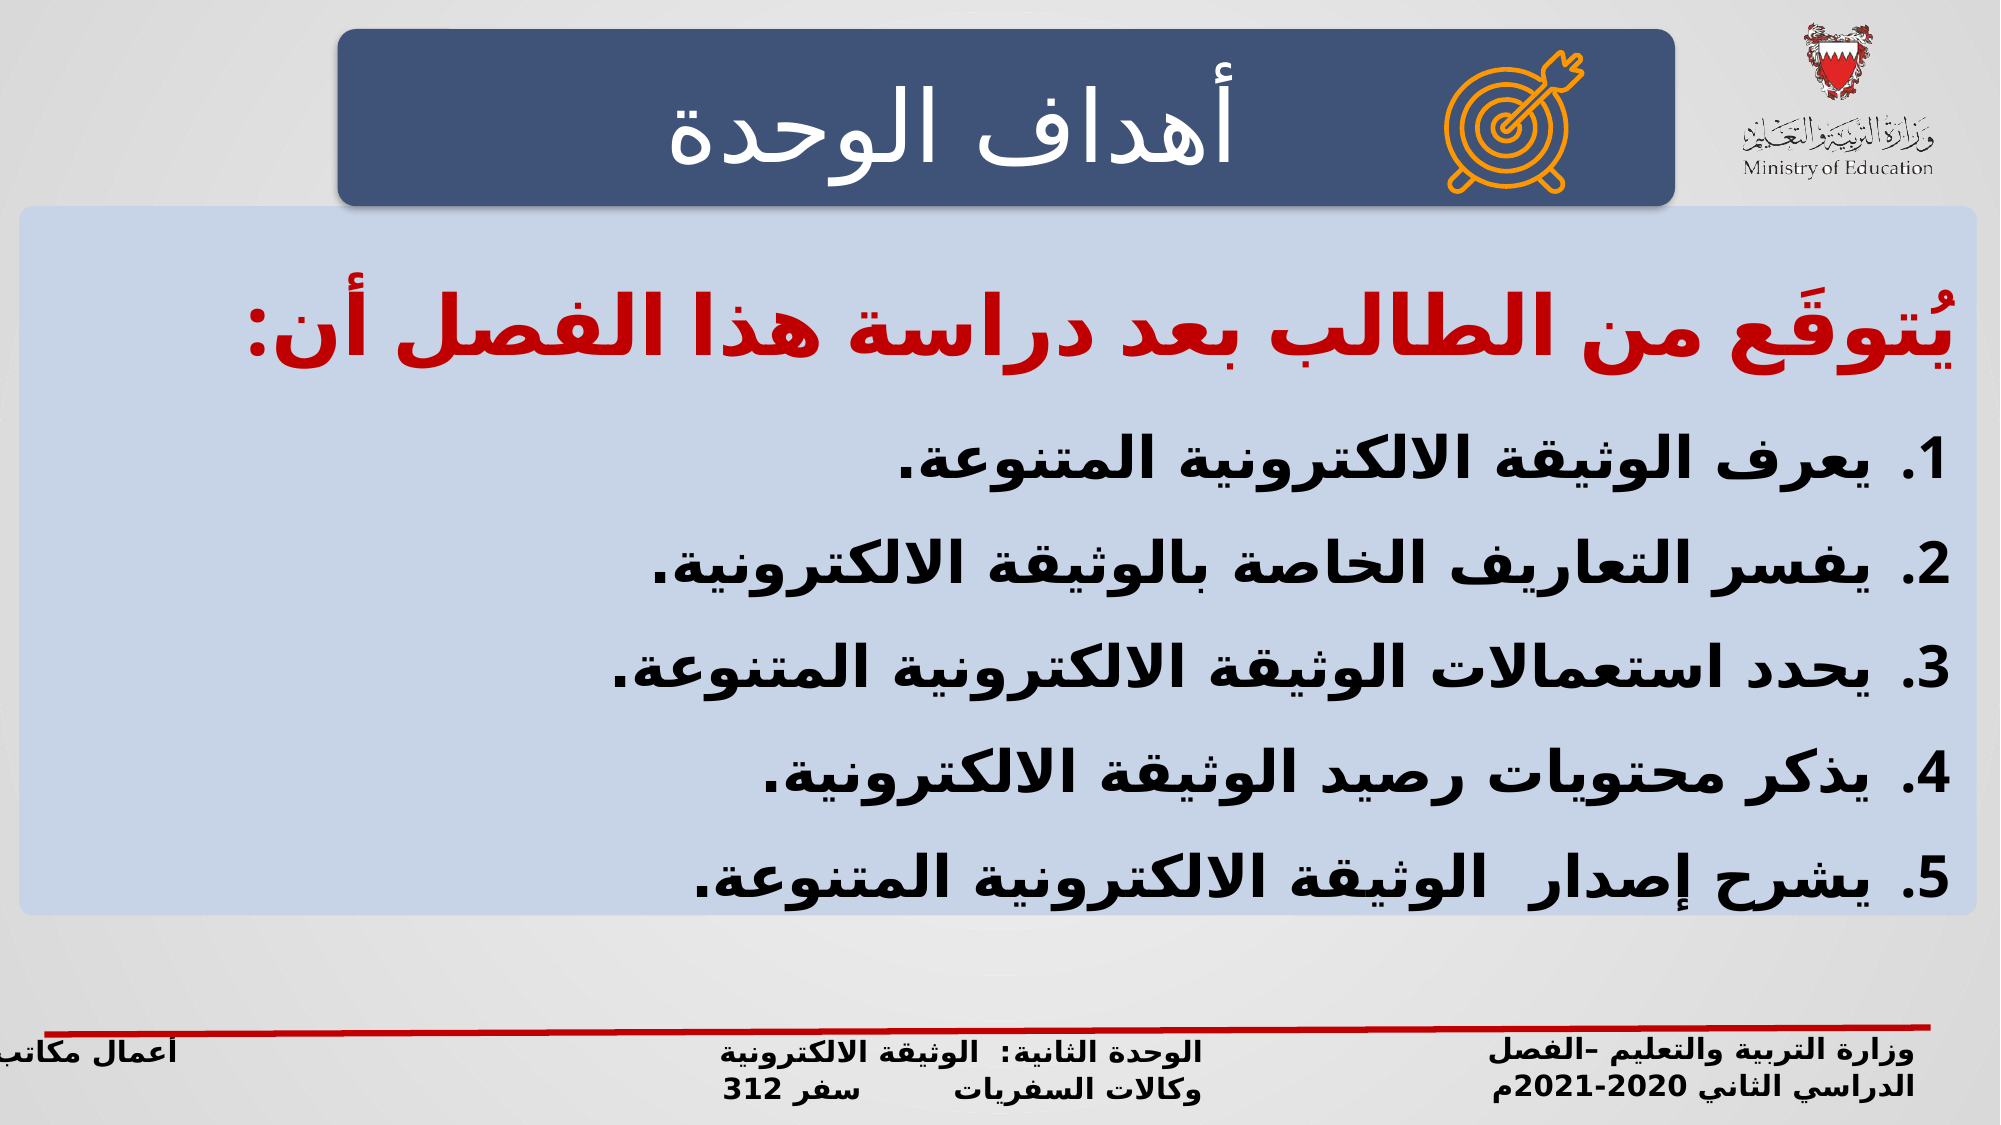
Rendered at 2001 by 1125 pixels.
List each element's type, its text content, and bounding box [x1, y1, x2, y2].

picture [1705, 0, 1976, 208]
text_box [44, 1027, 1931, 1035]
text_box [336, 27, 1677, 208]
text_box الوحدة الثانية: الوثيقة الالكترونية أعمال مكاتب وكالات السفريات سفر 312 [0, 1041, 1218, 1095]
text_box يُتوقَع من الطالب بعد دراسة هذا الفصل أن: يعرف الوثيقة الالكترونية المتنوعة. يفسر التعاريف الخاصة بالوثيقة الالكترونية. يحدد استعمالات الوثيقة الالكترونية المتنوعة. يذكر محتويات رصيد الوثيقة الالكترونية. يشرح إصدار الوثيقة الالكترونية المتنوعة. [18, 205, 1978, 917]
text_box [1446, 52, 1583, 192]
text_box وزارة التربية والتعليم –الفصل الدراسي الثاني 2020-2021م [1369, 1035, 1931, 1097]
text_box أهداف الوحدة [602, 55, 1303, 191]
